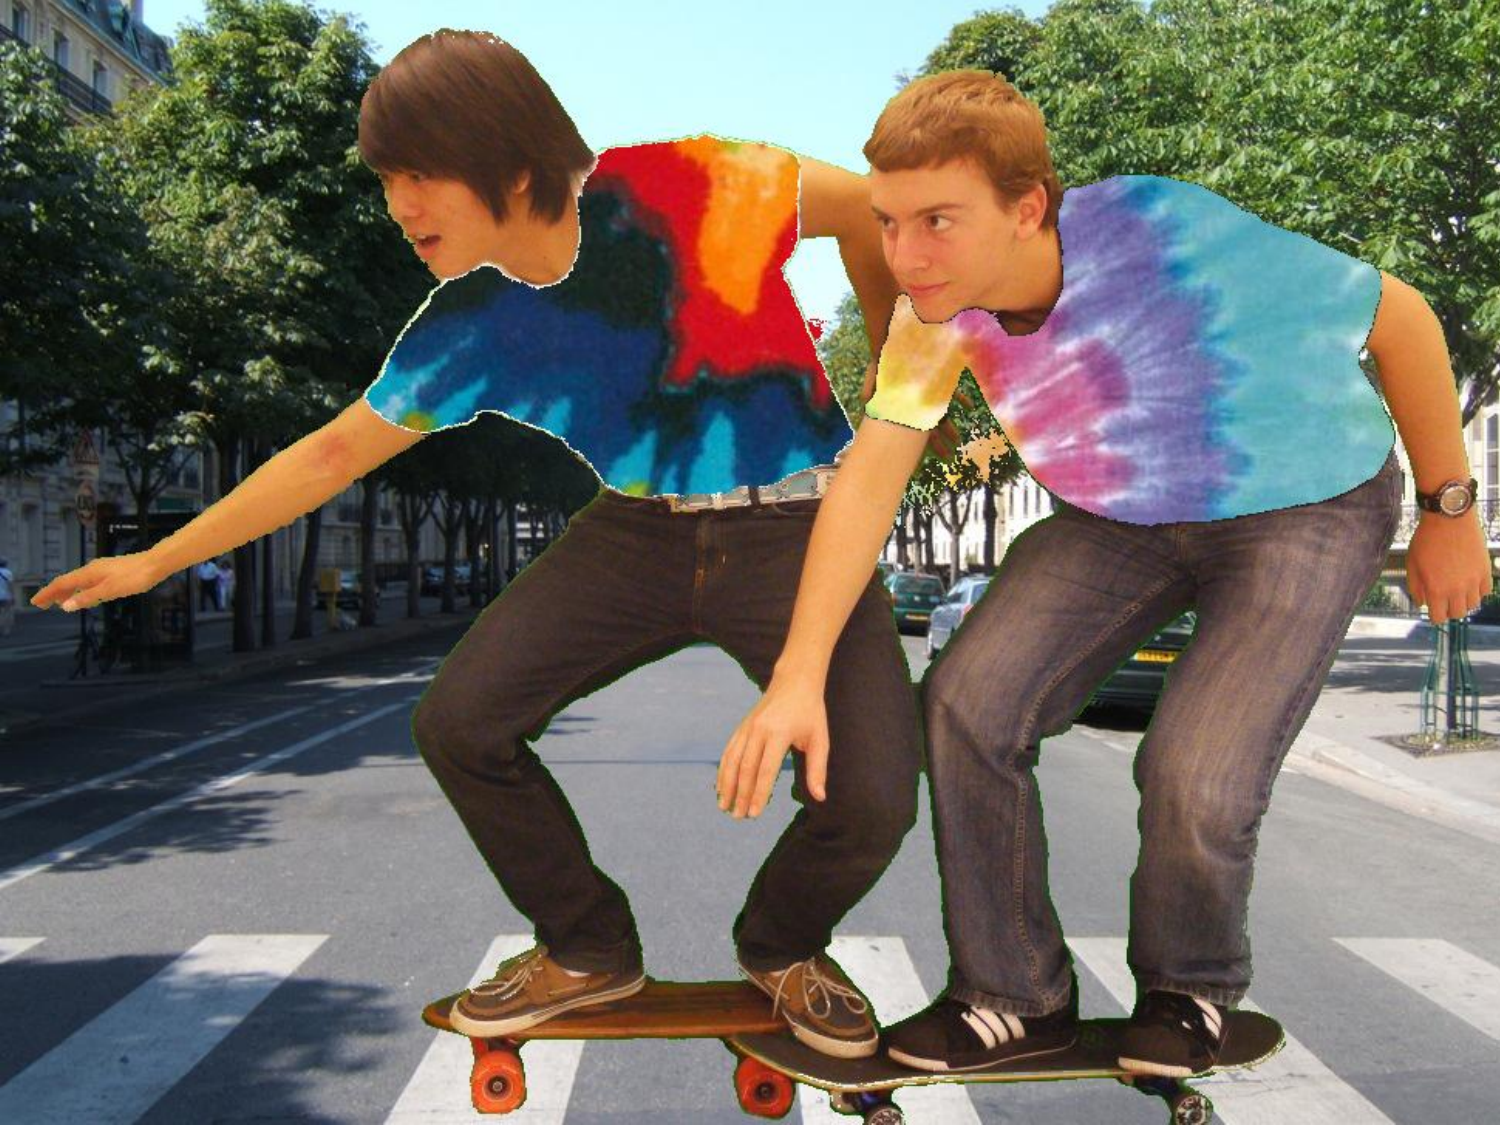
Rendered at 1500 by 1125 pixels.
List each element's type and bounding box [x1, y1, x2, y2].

list [0, 0, 1500, 1125]
